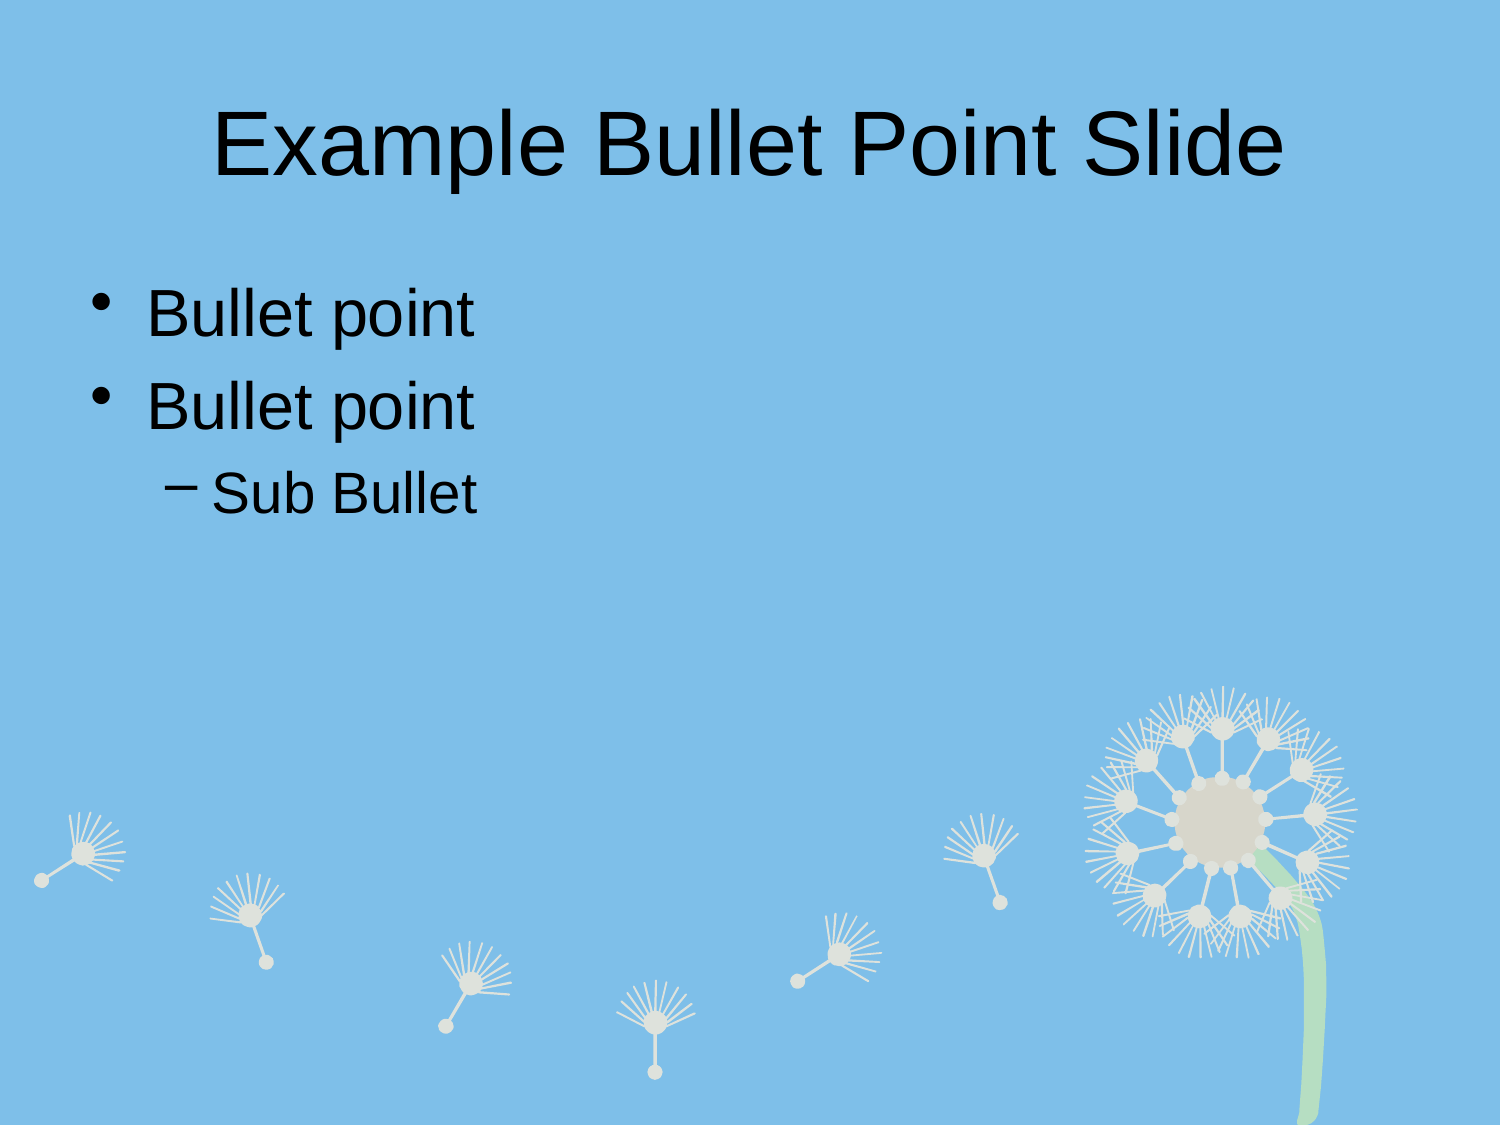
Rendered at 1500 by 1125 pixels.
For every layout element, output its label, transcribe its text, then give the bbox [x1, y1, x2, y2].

title Example Bullet Point Slide [75, 45, 1425, 233]
list Bullet point Bullet point Sub Bullet [75, 262, 1425, 1005]
